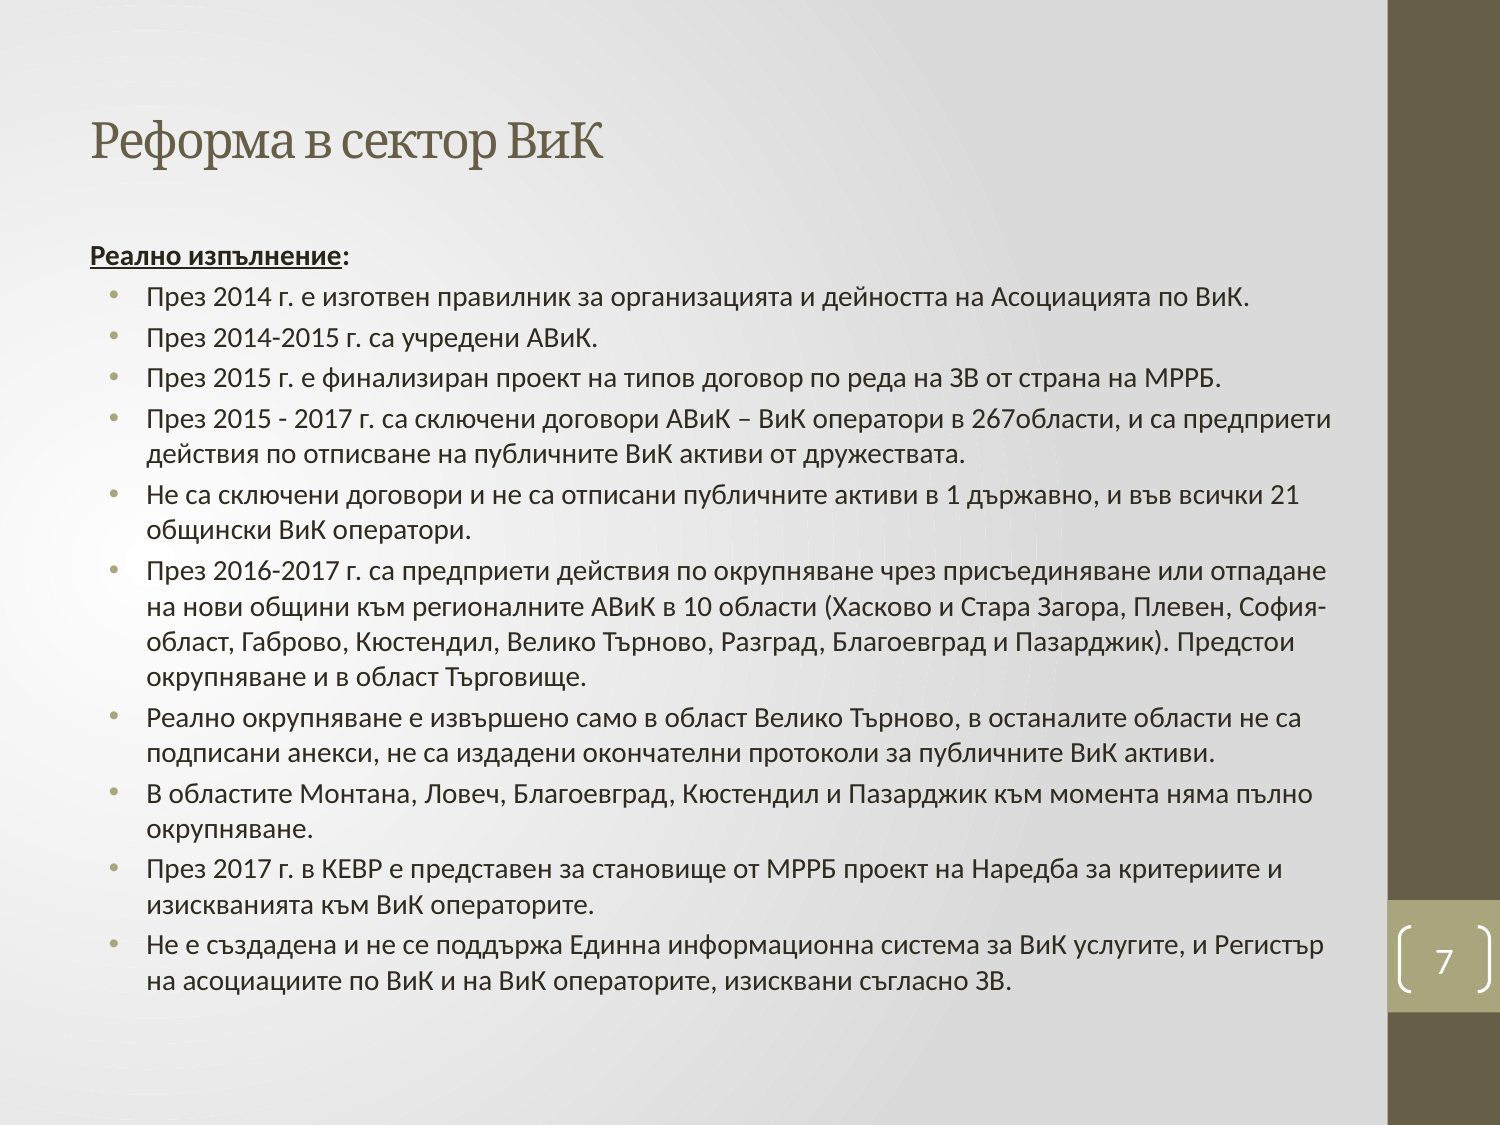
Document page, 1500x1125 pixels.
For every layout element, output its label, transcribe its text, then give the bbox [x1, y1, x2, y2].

slide_number 7 [1397, 925, 1492, 994]
title Реформа в сектор ВиК [75, 45, 1325, 187]
list Реално изпълнение: През 2014 г. е изготвен правилник за организацията и дейността на Асоциацията по ВиК. През 2014-2015 г. са учредени АВиК. През 2015 г. е финализиран проект на типов договор по реда на ЗВ от страна на МРРБ. През 2015 - 2017 г. са сключени договори АВиК – ВиК оператори в 267области, и са предприети действия по отписване на публичните ВиК активи от дружествата. Не са сключени договори и не са отписани публичните активи в 1 държавно, и във всички 21 общински ВиК оператори. През 2016-2017 г. са предприети действия по окрупняване чрез присъединяване или отпадане на нови общини към регионалните АВиК в 10 области (Хасково и Стара Загора, Плевен, София-област, Габрово, Кюстендил, Велико Търново, Разград, Благоевград и Пазарджик). Предстои окрупняване и в област Търговище. Реално окрупняване е извършено само в област Велико Търново, в останалите области не са подписани анекси, не са издадени окончателни протоколи за публичните ВиК активи. В областите Монтана, Ловеч, Благоевград, Кюстендил и Пазарджик към момента няма пълно окрупняване. През 2017 г. в КЕВР е представен за становище от МРРБ проект на Наредба за критериите и изискванията към ВиК операторите. Не е създадена и не се поддържа Единна информационна система за ВиК услугите, и Регистър на асоциациите по ВиК и на ВиК операторите, изисквани съгласно ЗВ. [75, 187, 1363, 1100]
